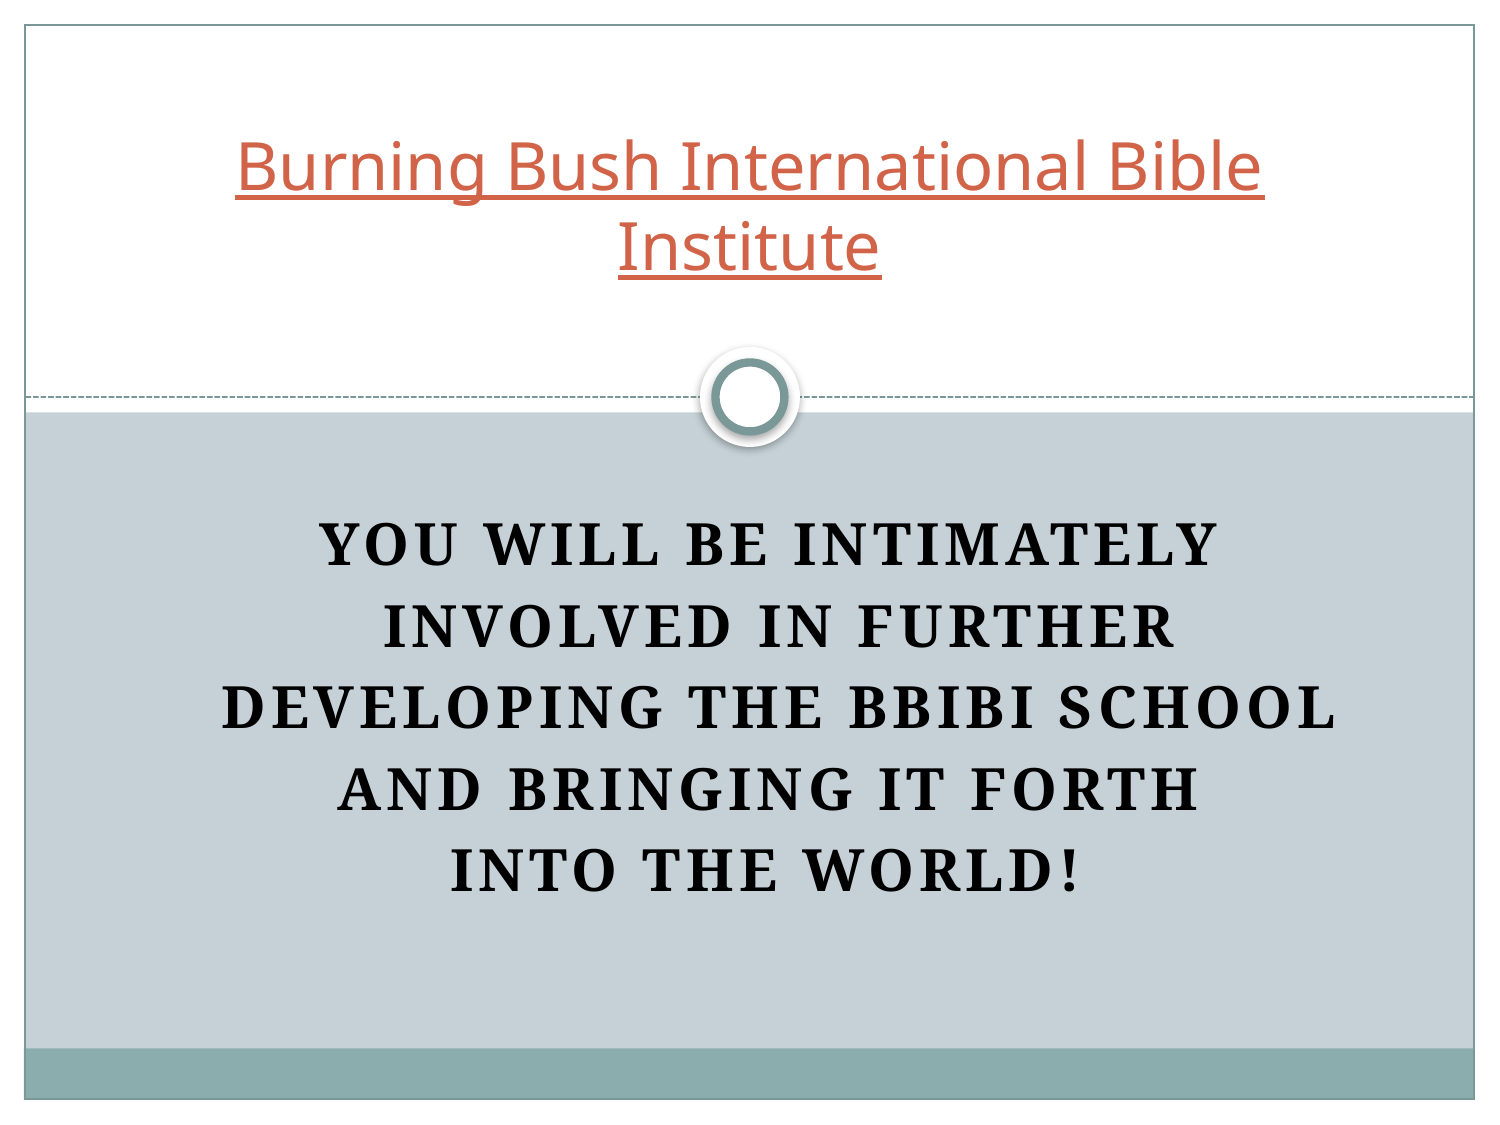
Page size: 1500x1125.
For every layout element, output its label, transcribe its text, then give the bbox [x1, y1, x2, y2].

title Burning Bush International Bible Institute [112, 50, 1388, 292]
subtitle You WILL BE intimately involved in further developing the BBIBI School and bringing it forth into the world! [125, 500, 1413, 963]
